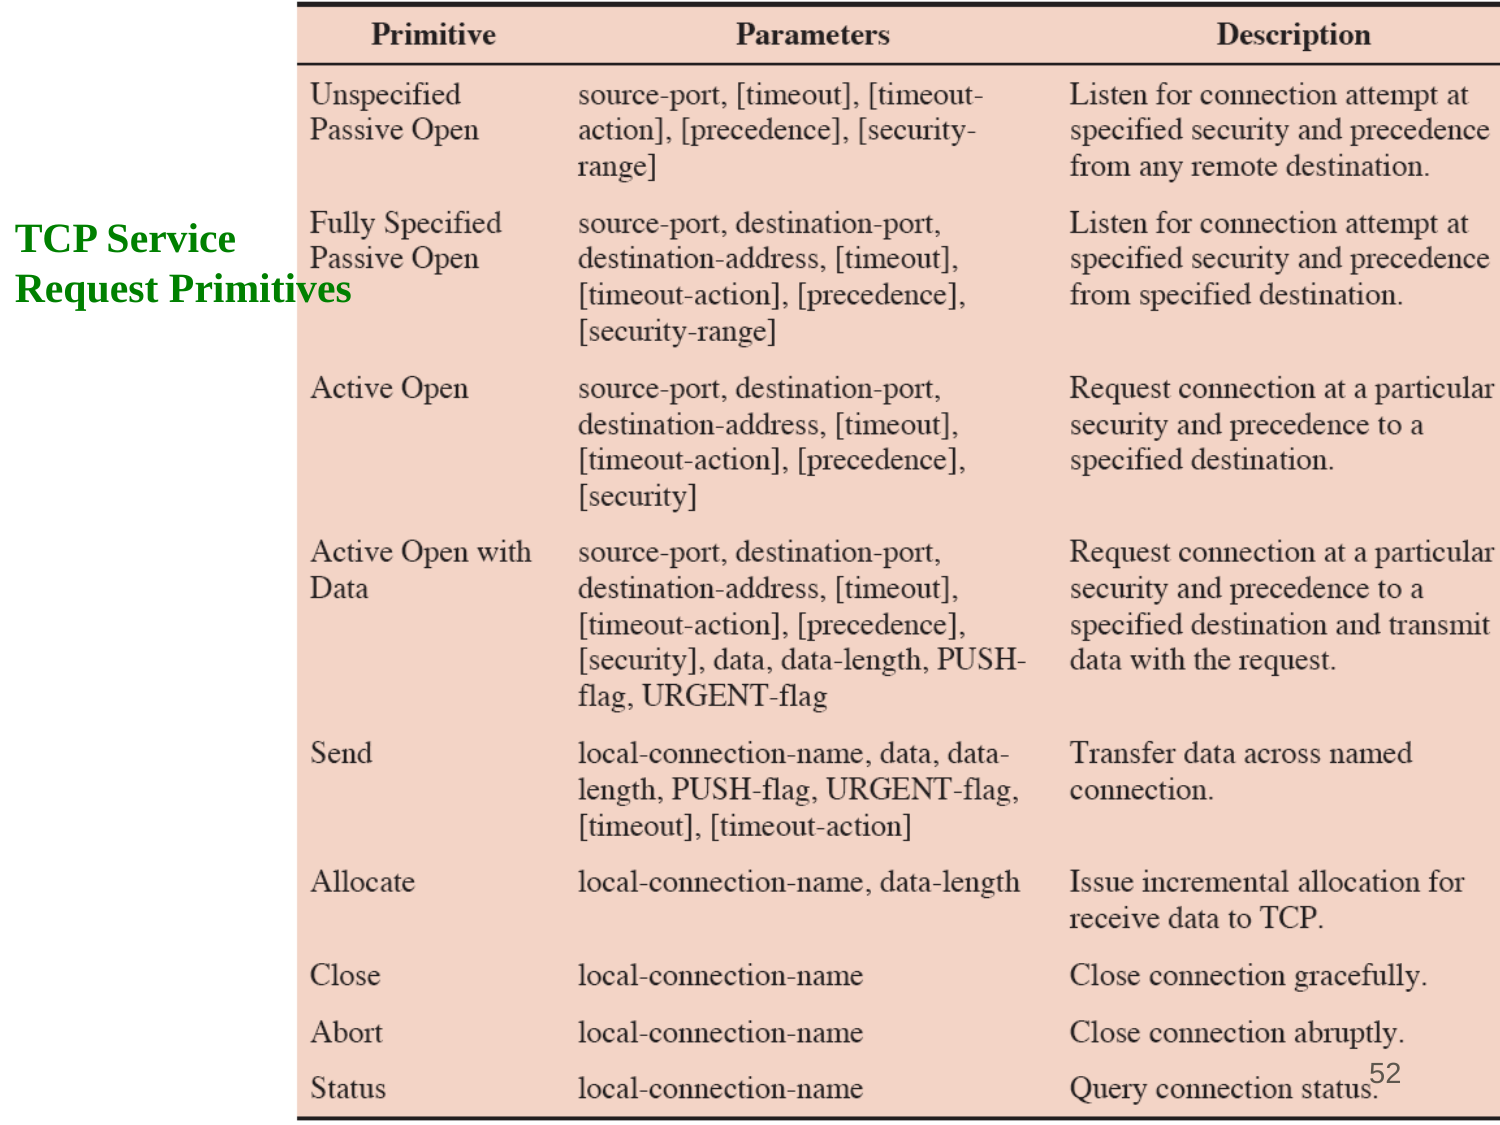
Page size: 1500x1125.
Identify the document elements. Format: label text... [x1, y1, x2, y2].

picture [291, 0, 1500, 1125]
text_box TCP Service Request Primitives [0, 203, 286, 319]
